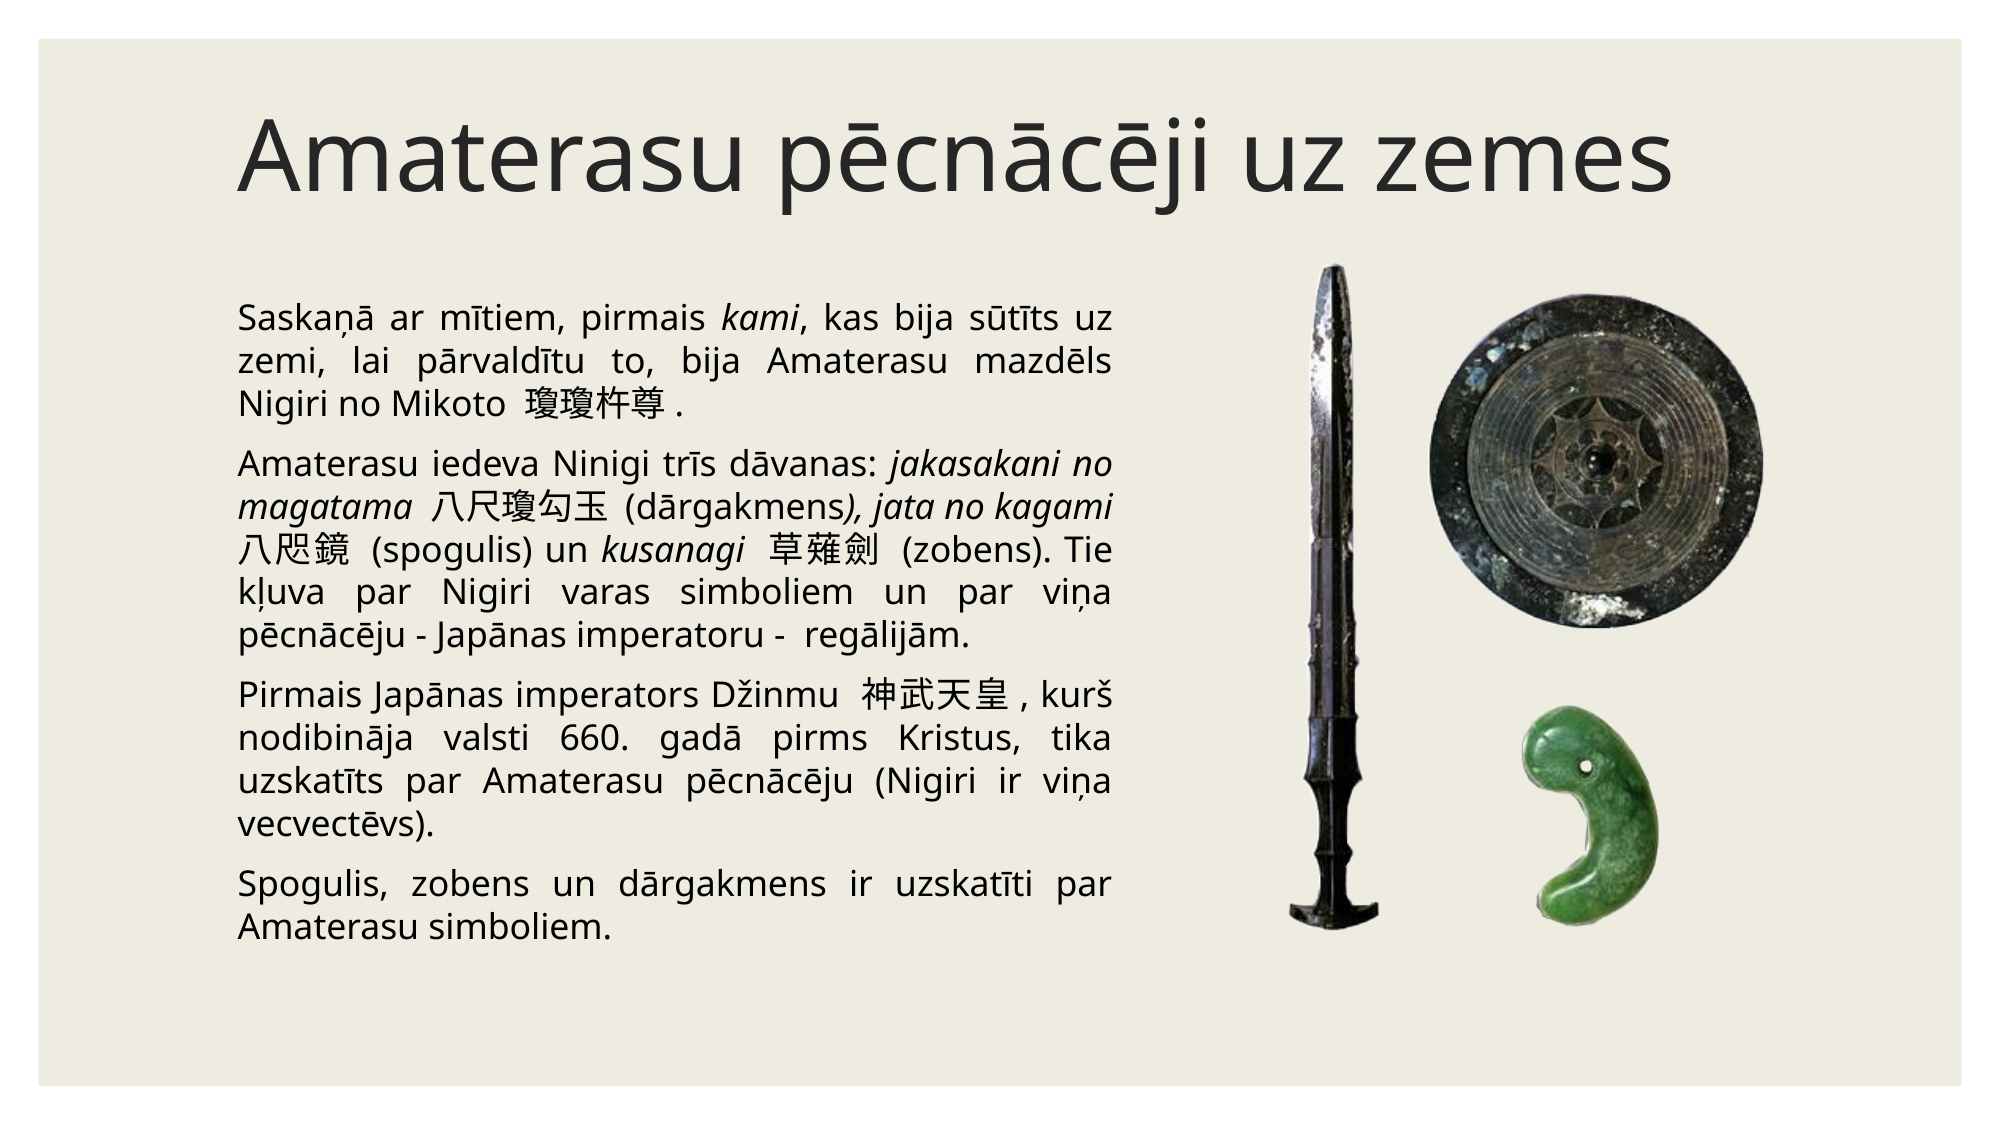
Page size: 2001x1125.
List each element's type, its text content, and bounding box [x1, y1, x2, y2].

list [1278, 251, 1778, 941]
list Saskaņā ar mītiem, pirmais kami, kas bija sūtīts uz zemi, lai pārvaldītu to, bija Amaterasu mazdēls Nigiri no Mikoto 瓊瓊杵尊. Amaterasu iedeva Ninigi trīs dāvanas: jakasakani no magatama 八尺瓊勾玉 (dārgakmens), jata no kagami 八咫鏡 (spogulis) un kusanagi 草薙劍 (zobens). Tie kļuva par Nigiri varas simboliem un par viņa pēcnācēju - Japānas imperatoru - regālijām. Pirmais Japānas imperators Džinmu 神武天皇, kurš nodibināja valsti 660. gadā pirms Kristus, tika uzskatīts par Amaterasu pēcnācēju (Nigiri ir viņa vecvectēvs). Spogulis, zobens un dārgakmens ir uzskatīti par Amaterasu simboliem. [222, 287, 1129, 974]
title Amaterasu pēcnācēji uz zemes [222, 85, 1778, 233]
